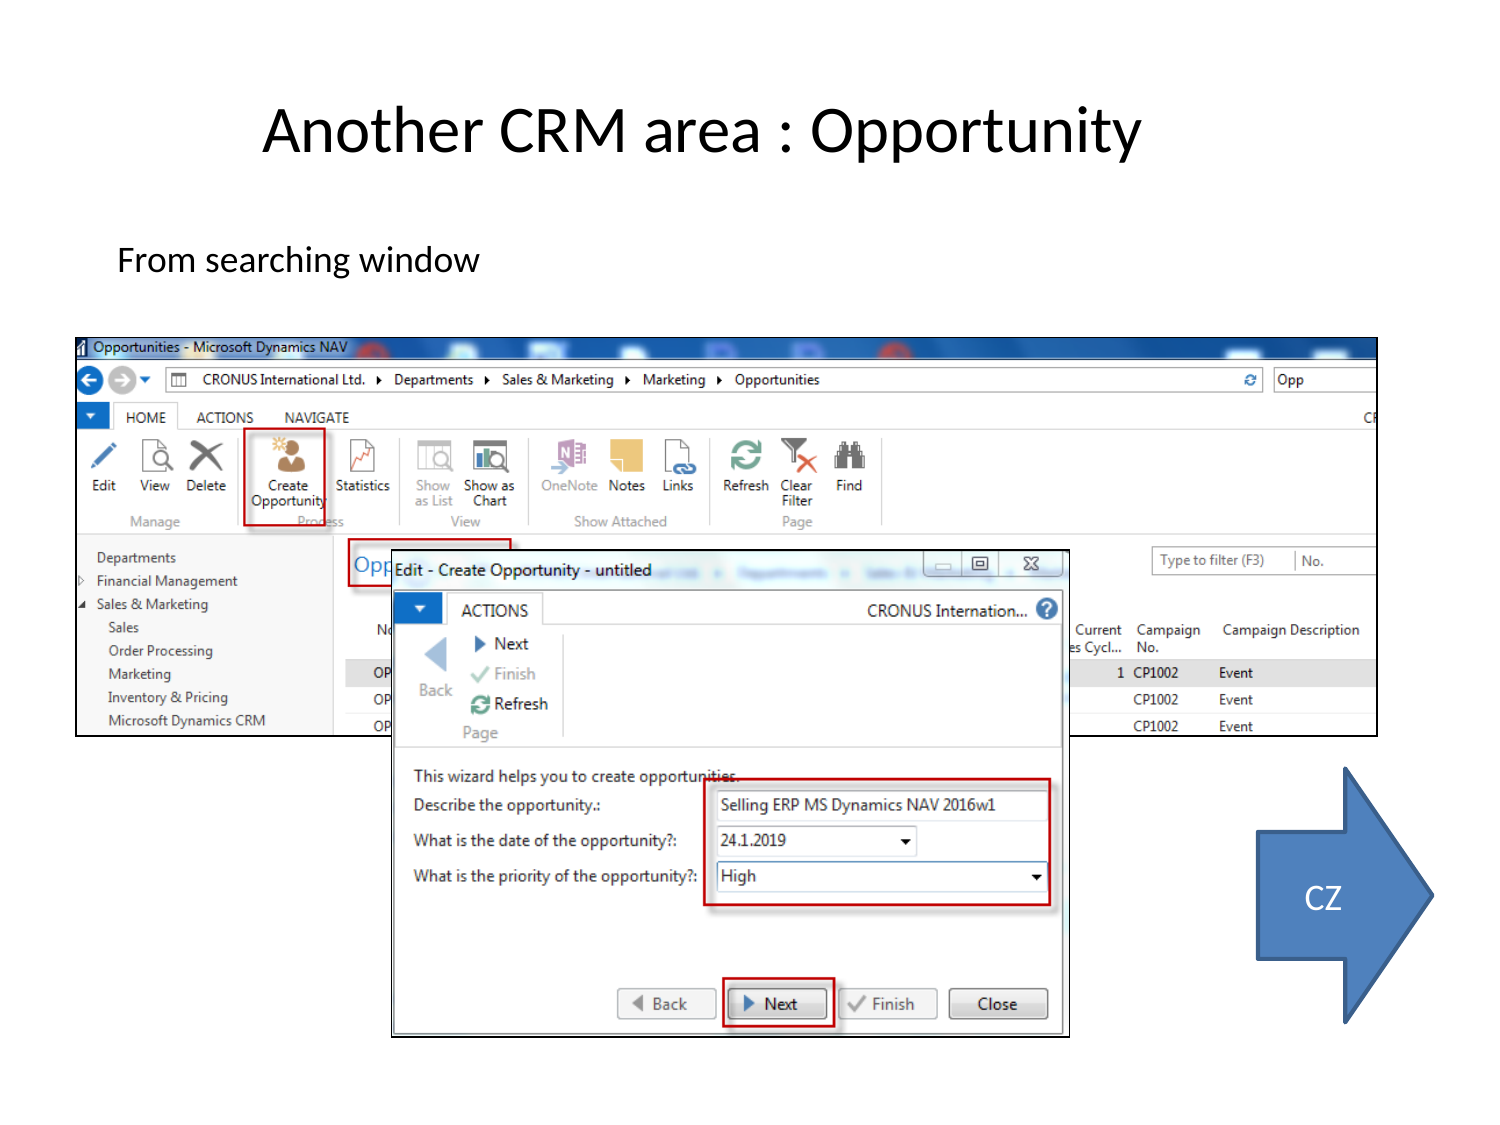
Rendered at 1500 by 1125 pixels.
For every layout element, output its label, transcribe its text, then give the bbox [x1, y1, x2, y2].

text_box From searching window [102, 227, 496, 288]
picture [76, 337, 1377, 1037]
text_box Another CRM area : Opportunity [247, 78, 1174, 173]
text_box CZ [1255, 766, 1435, 1025]
